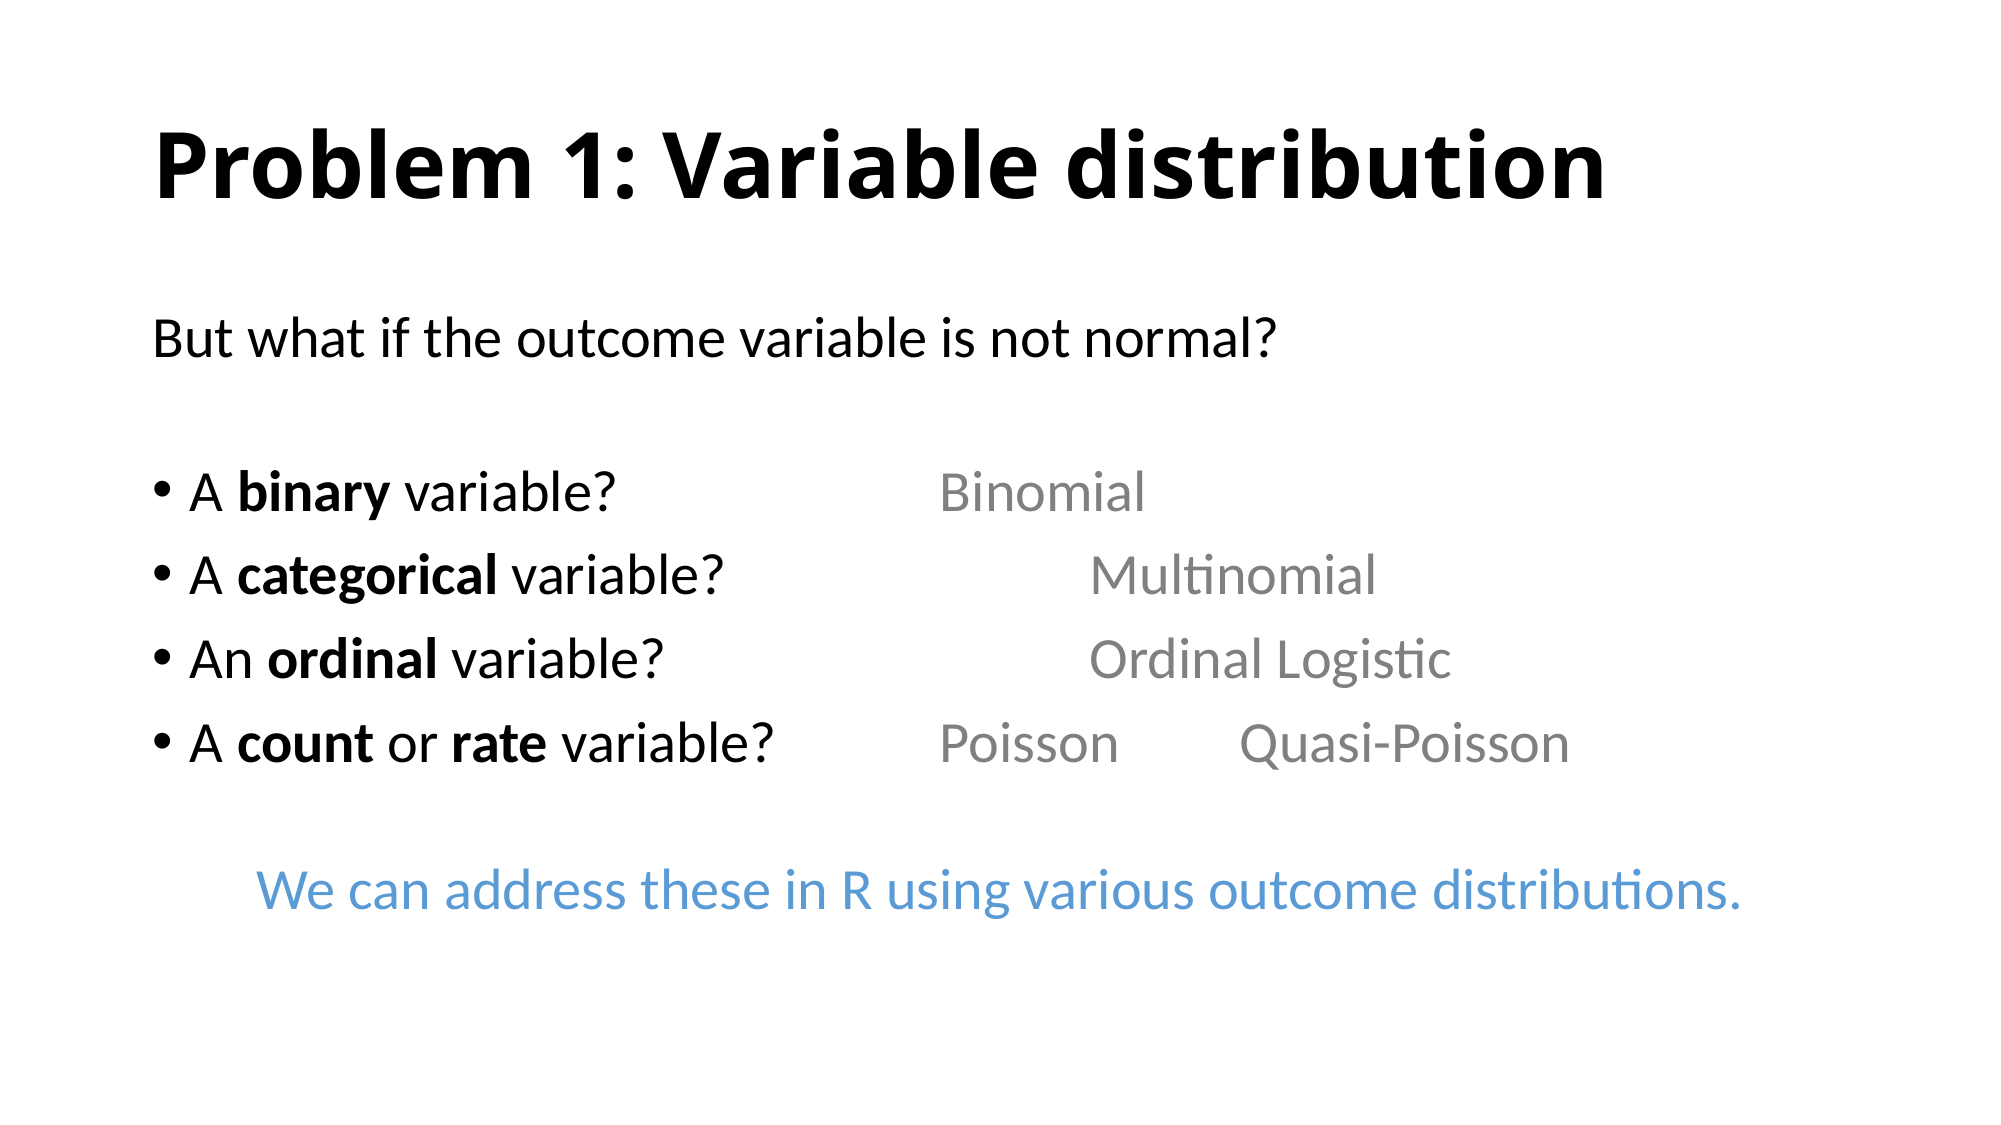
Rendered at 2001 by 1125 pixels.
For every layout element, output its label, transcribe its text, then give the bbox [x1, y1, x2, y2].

list But what if the outcome variable is not normal? A binary variable? Binomial A categorical variable? Multinomial An ordinal variable? Ordinal Logistic A count or rate variable? Poisson Quasi-Poisson We can address these in R using various outcome distributions. [137, 299, 1863, 1014]
title Problem 1: Variable distribution [137, 59, 1863, 278]
